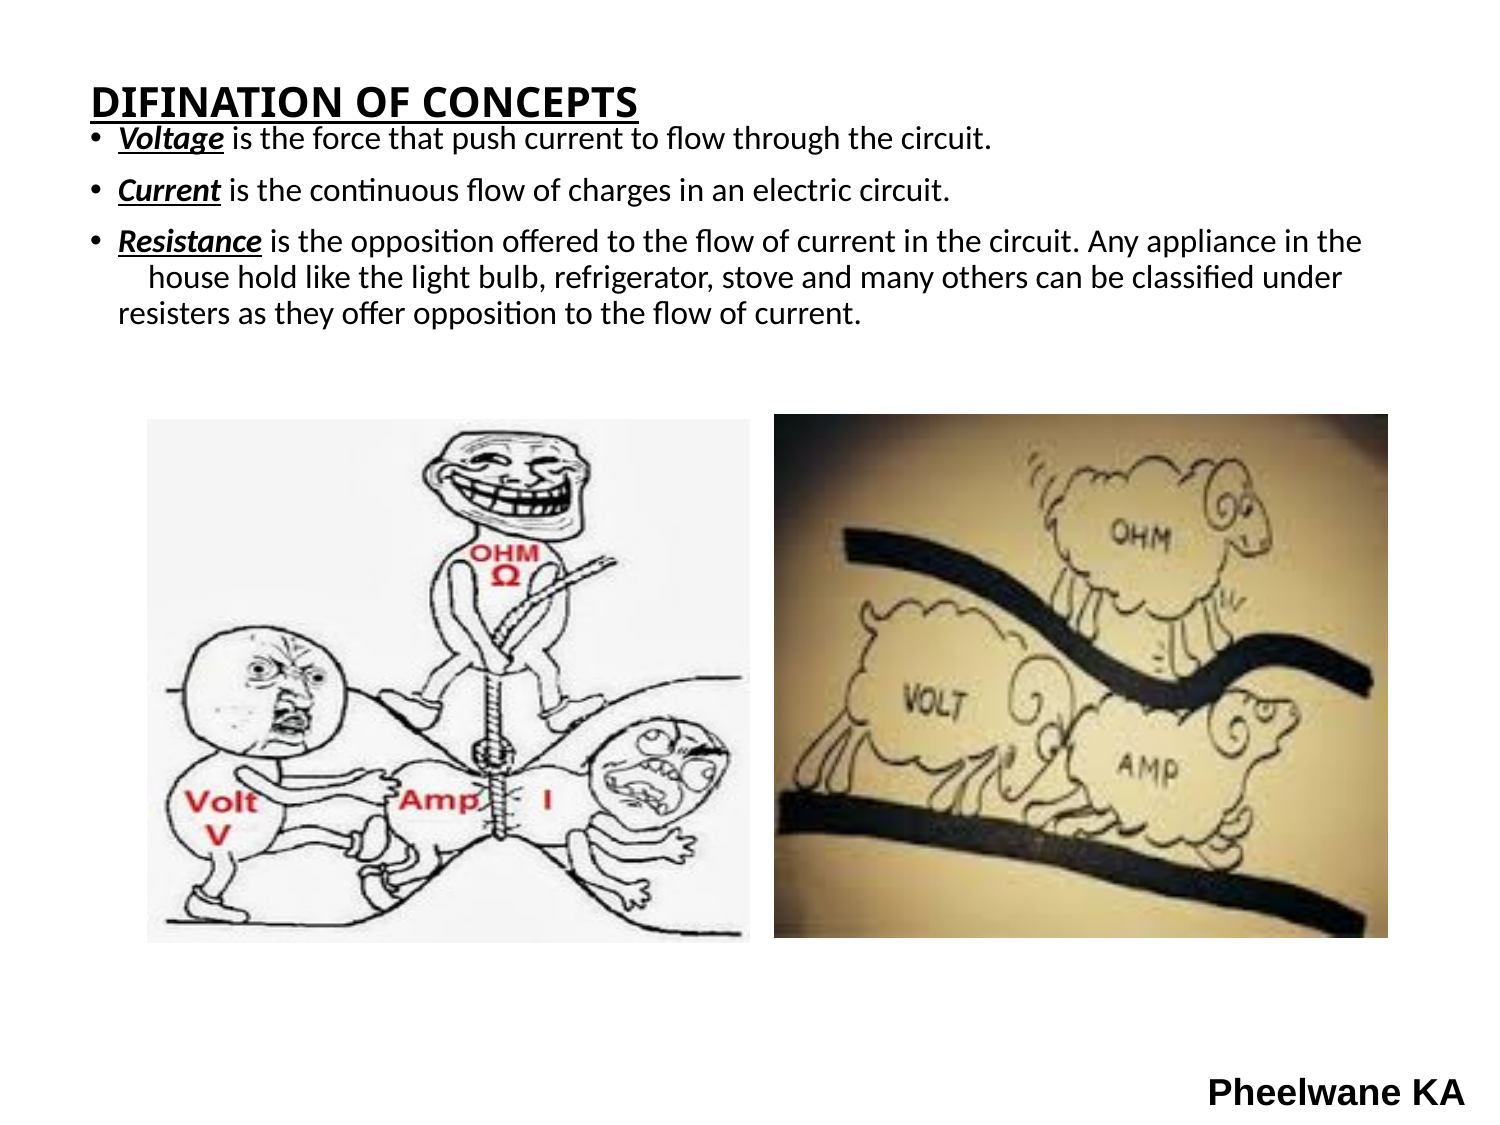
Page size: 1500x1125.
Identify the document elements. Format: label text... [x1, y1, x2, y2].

title DIFINATION OF CONCEPTS [75, 45, 1425, 113]
picture [147, 419, 750, 943]
text_box Pheelwane KA [1192, 1060, 1500, 1121]
picture [774, 414, 1388, 938]
list Voltage is the force that push current to flow through the circuit. Current is the continuous flow of charges in an electric circuit. Resistance is the opposition offered to the flow of current in the circuit. Any appliance in the house hold like the light bulb, refrigerator, stove and many others can be classified under resisters as they offer opposition to the flow of current. [75, 113, 1425, 1005]
